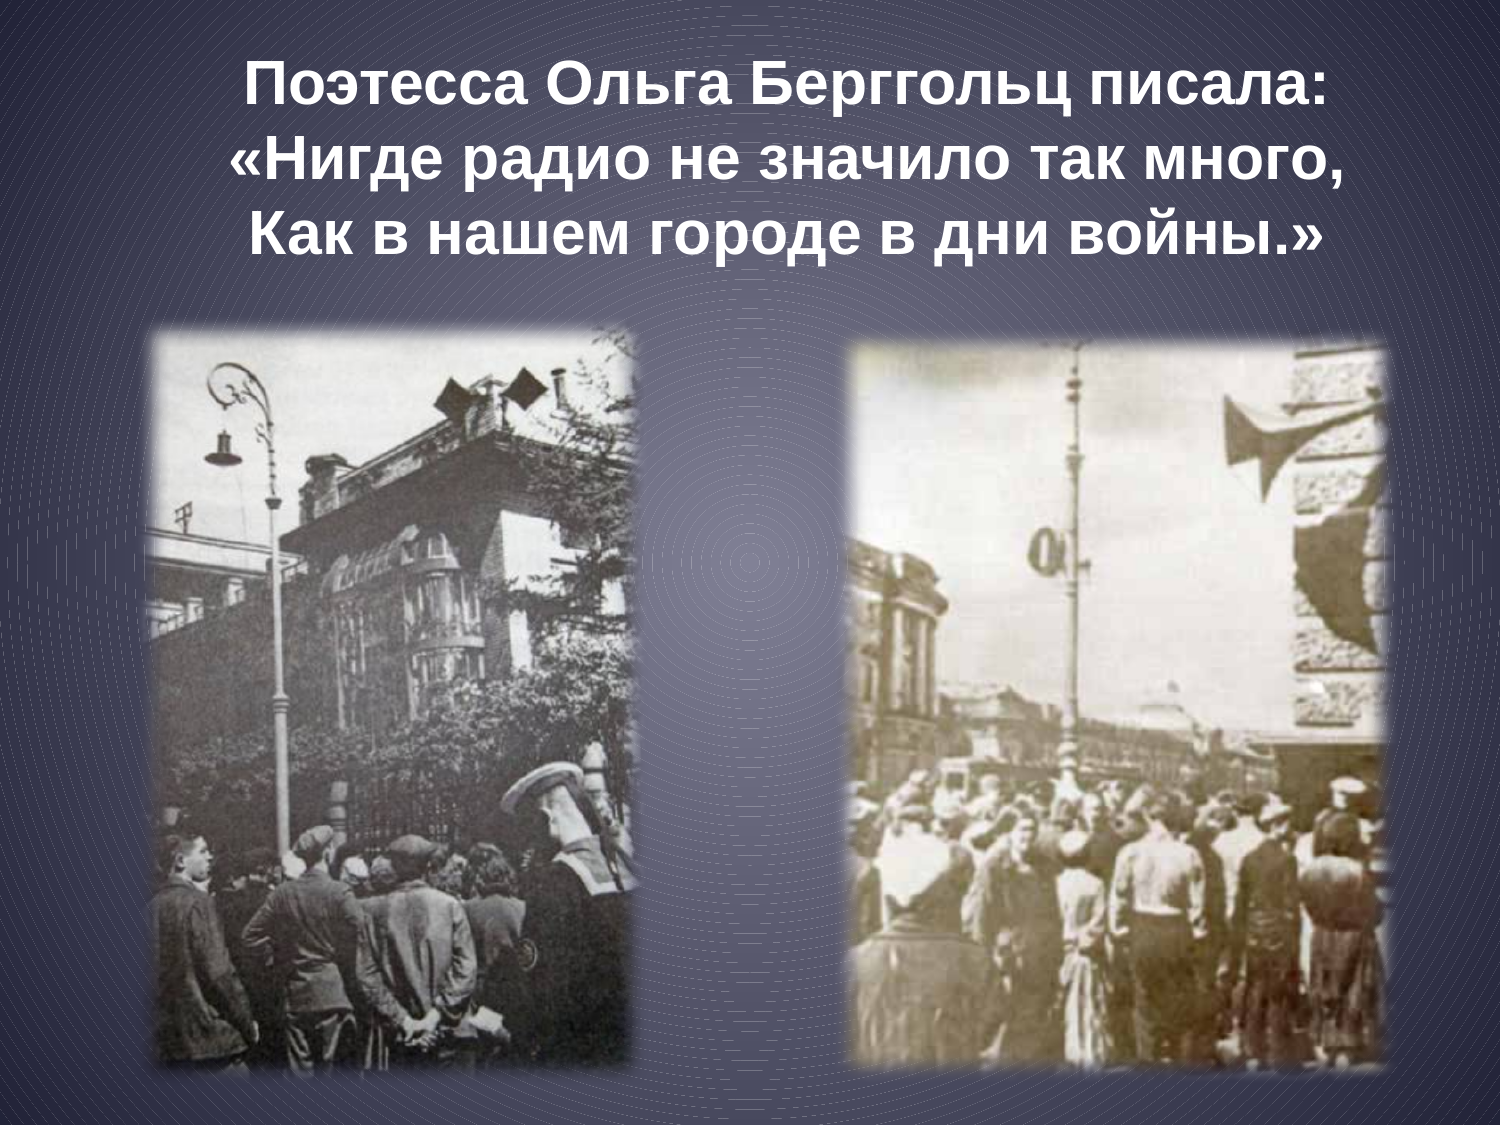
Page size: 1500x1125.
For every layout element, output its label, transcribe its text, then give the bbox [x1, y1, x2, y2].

text_box Поэтесса Ольга Берггольц писала: «Нигде радио не значило так много, Как в нашем городе в дни войны.» [29, 34, 1471, 349]
picture [832, 325, 1400, 1084]
picture [135, 314, 649, 1087]
